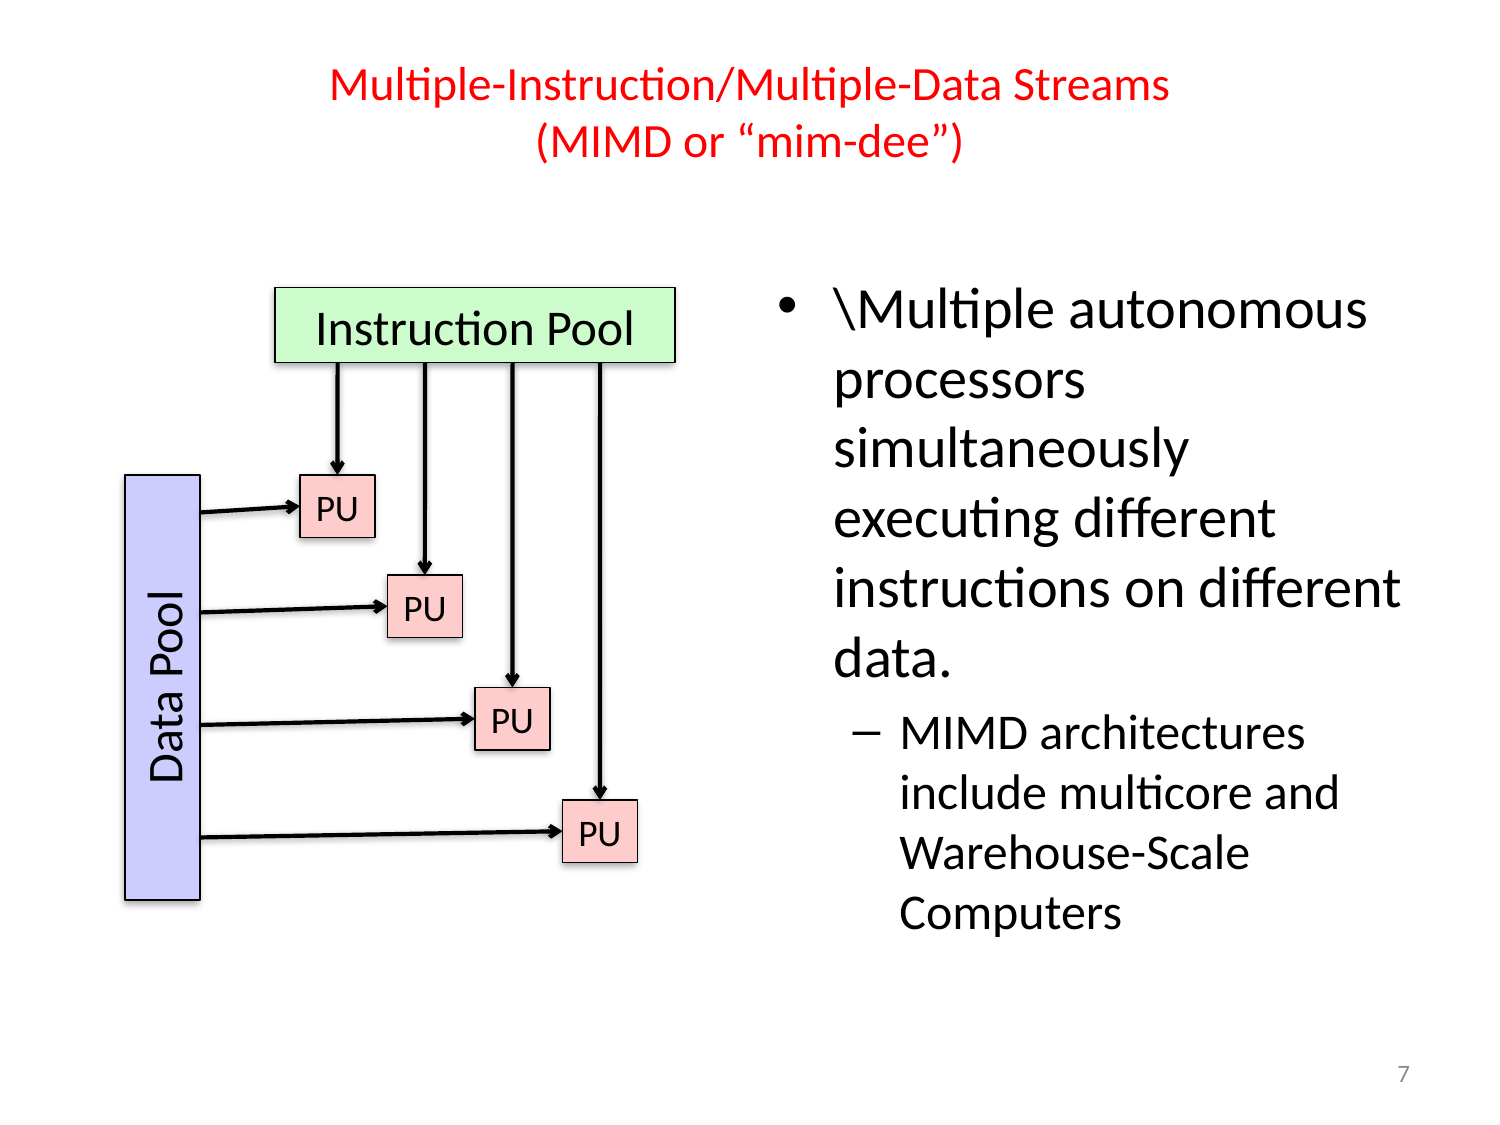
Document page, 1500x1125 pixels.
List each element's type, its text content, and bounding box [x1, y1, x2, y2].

text_box PU [299, 474, 376, 538]
text_box PU [387, 590, 463, 638]
text_box PU [429, 574, 463, 579]
text_box Instruction Pool [274, 287, 676, 363]
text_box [199, 505, 301, 513]
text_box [199, 605, 388, 613]
text_box PU [474, 687, 551, 751]
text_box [199, 718, 476, 726]
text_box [199, 830, 563, 838]
title Multiple-Instruction/Multiple-Data Streams (MIMD or “mim-dee”) [0, 45, 1500, 233]
list \Multiple autonomous processors simultaneously executing different instructions on different data. MIMD architectures include multicore and Warehouse-Scale Computers [762, 262, 1425, 1005]
slide_number 7 [1074, 1042, 1425, 1103]
text_box Data Pool [124, 474, 201, 901]
text_box PU [387, 574, 417, 579]
text_box PU [562, 799, 638, 863]
